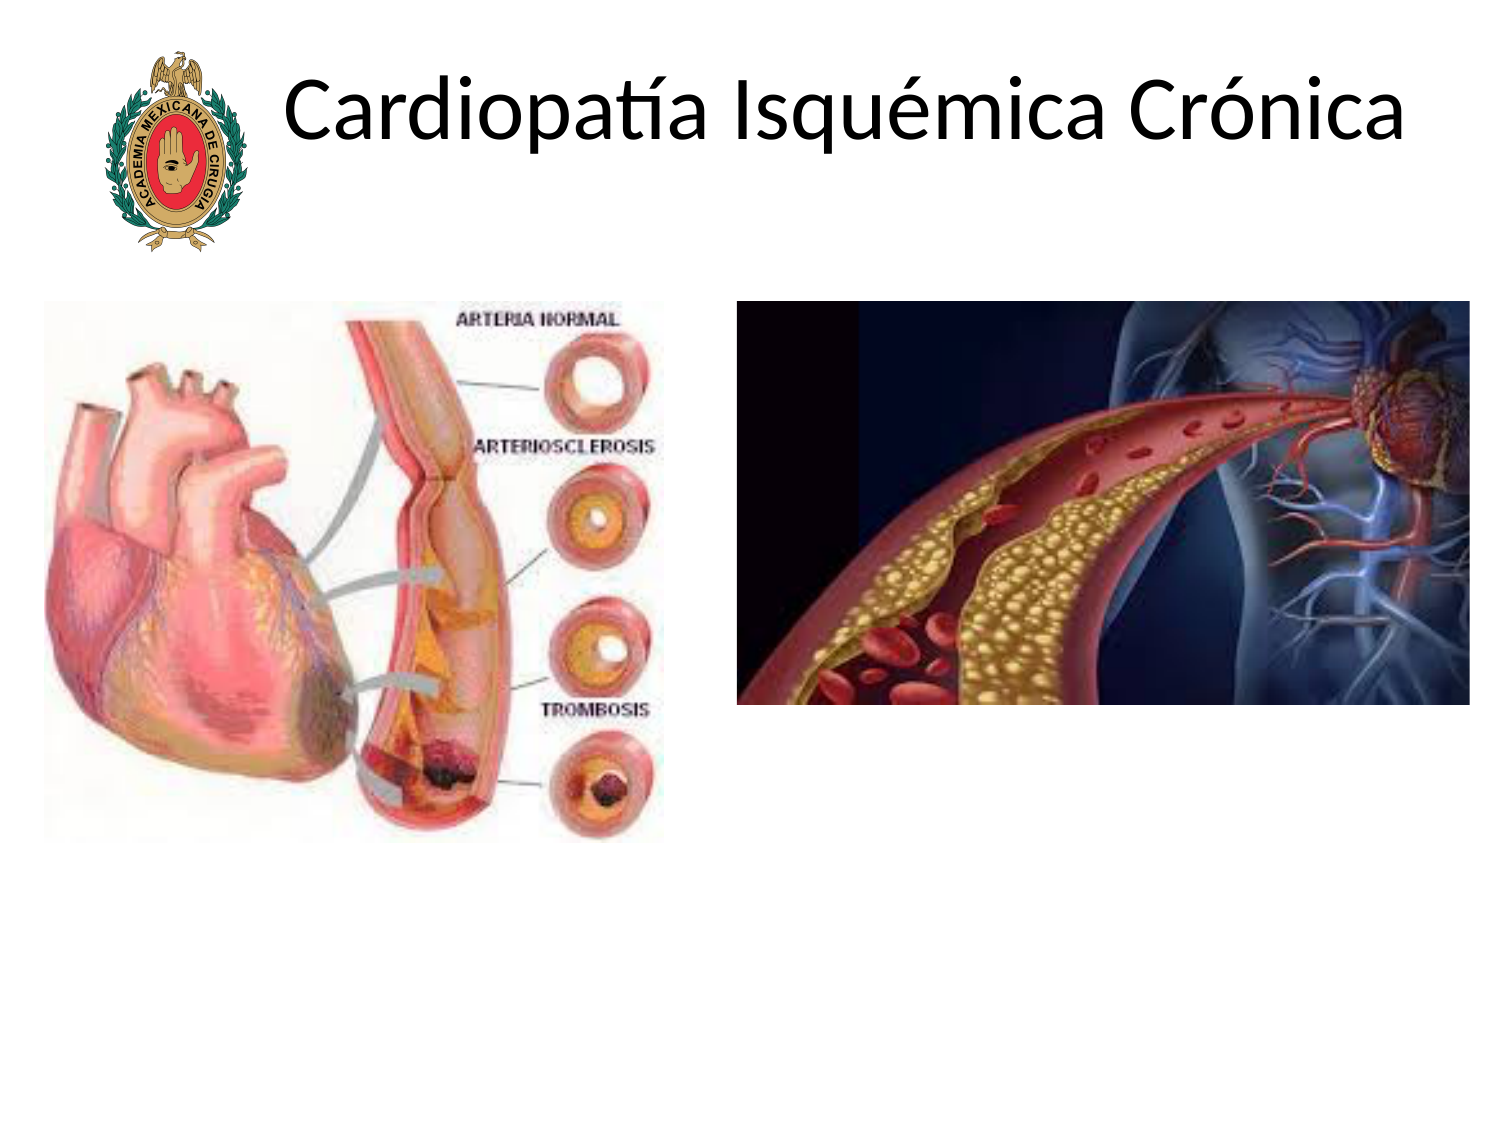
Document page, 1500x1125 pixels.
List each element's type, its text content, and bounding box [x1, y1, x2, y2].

picture [79, 35, 264, 260]
title Cardiopatía Isquémica Crónica [268, 63, 1500, 252]
picture [44, 301, 664, 844]
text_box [736, 301, 1470, 706]
